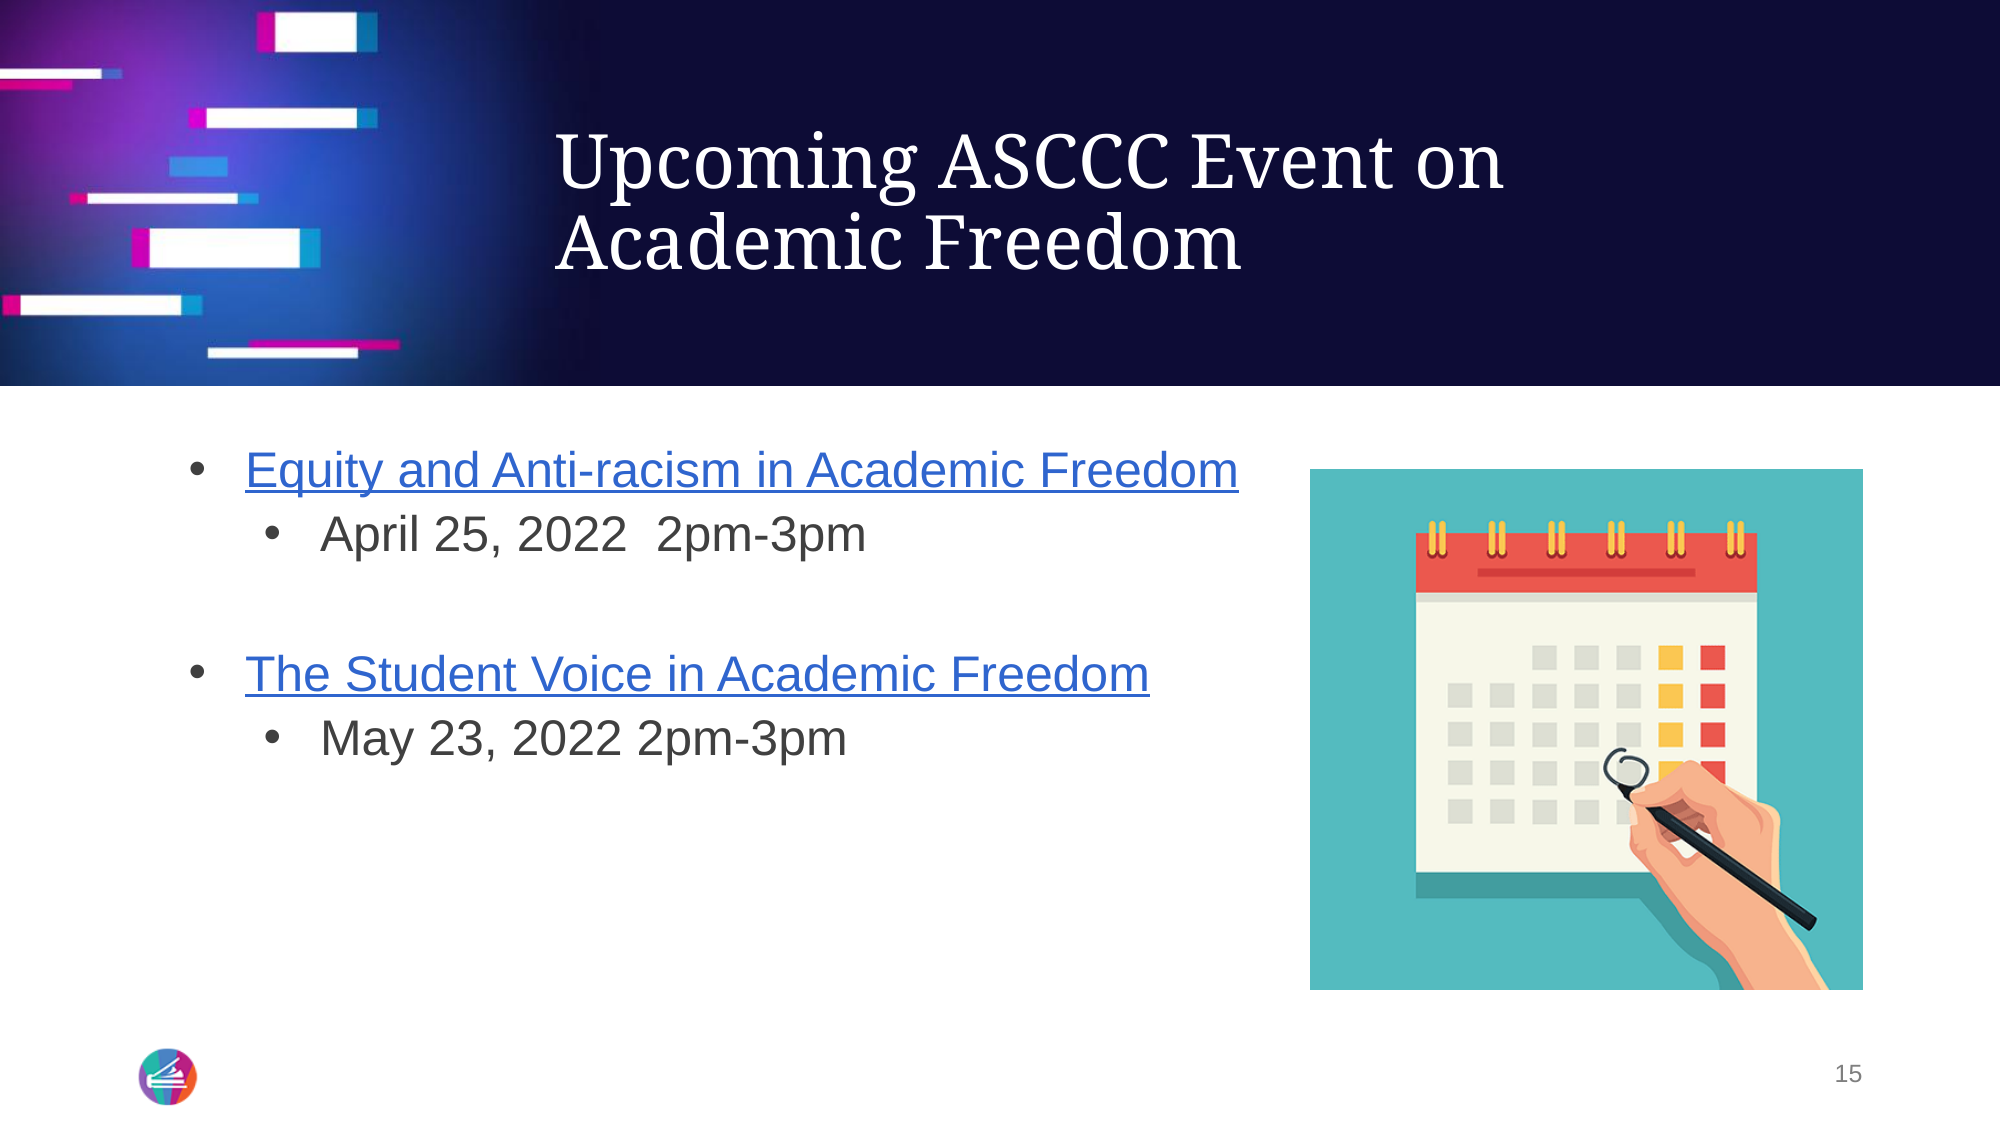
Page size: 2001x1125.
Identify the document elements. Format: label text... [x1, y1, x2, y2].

picture [1310, 469, 1863, 990]
title Upcoming ASCCC Event on Academic Freedom [540, 66, 1863, 343]
list Equity and Anti-racism in Academic Freedom April 25, 2022 2pm-3pm The Student Voice in Academic Freedom May 23, 2022 2pm-3pm [136, 436, 1863, 1023]
picture [0, 0, 603, 386]
slide_number 15 [1712, 1042, 1863, 1103]
picture [136, 1046, 199, 1108]
